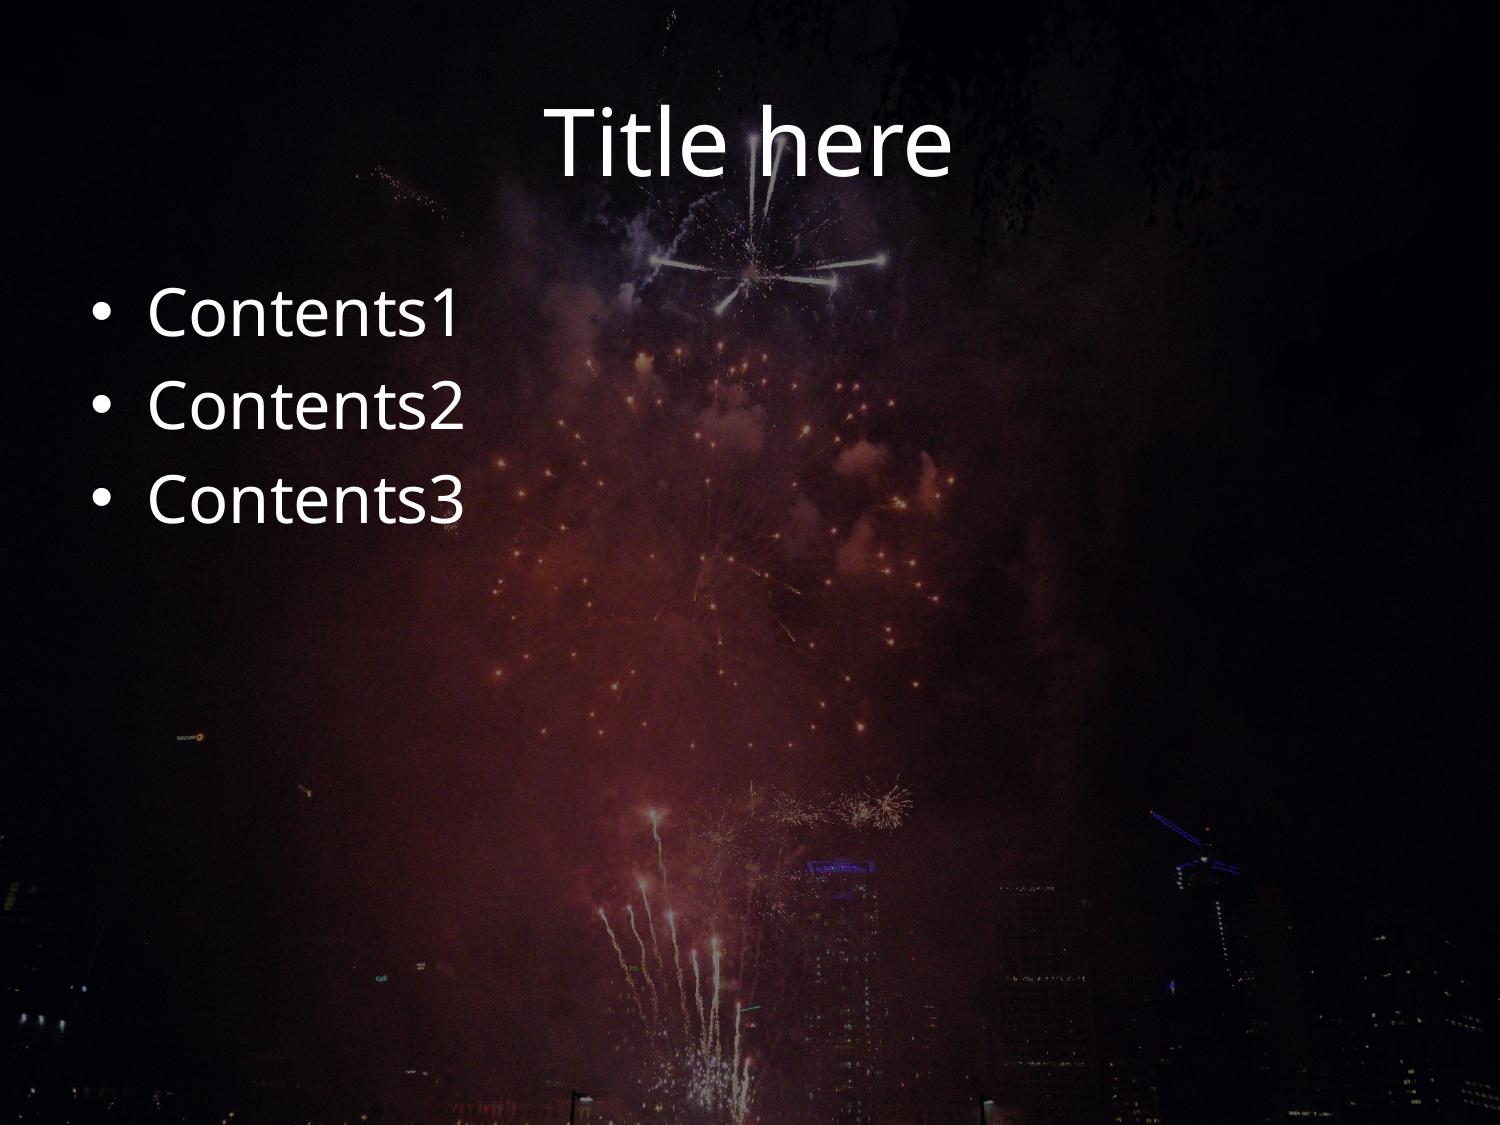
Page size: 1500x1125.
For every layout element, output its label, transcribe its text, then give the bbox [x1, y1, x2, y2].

list Contents1 Contents2 Contents3 [75, 262, 1425, 1005]
text_box [0, 0, 1500, 1125]
title Title here [75, 45, 1425, 233]
